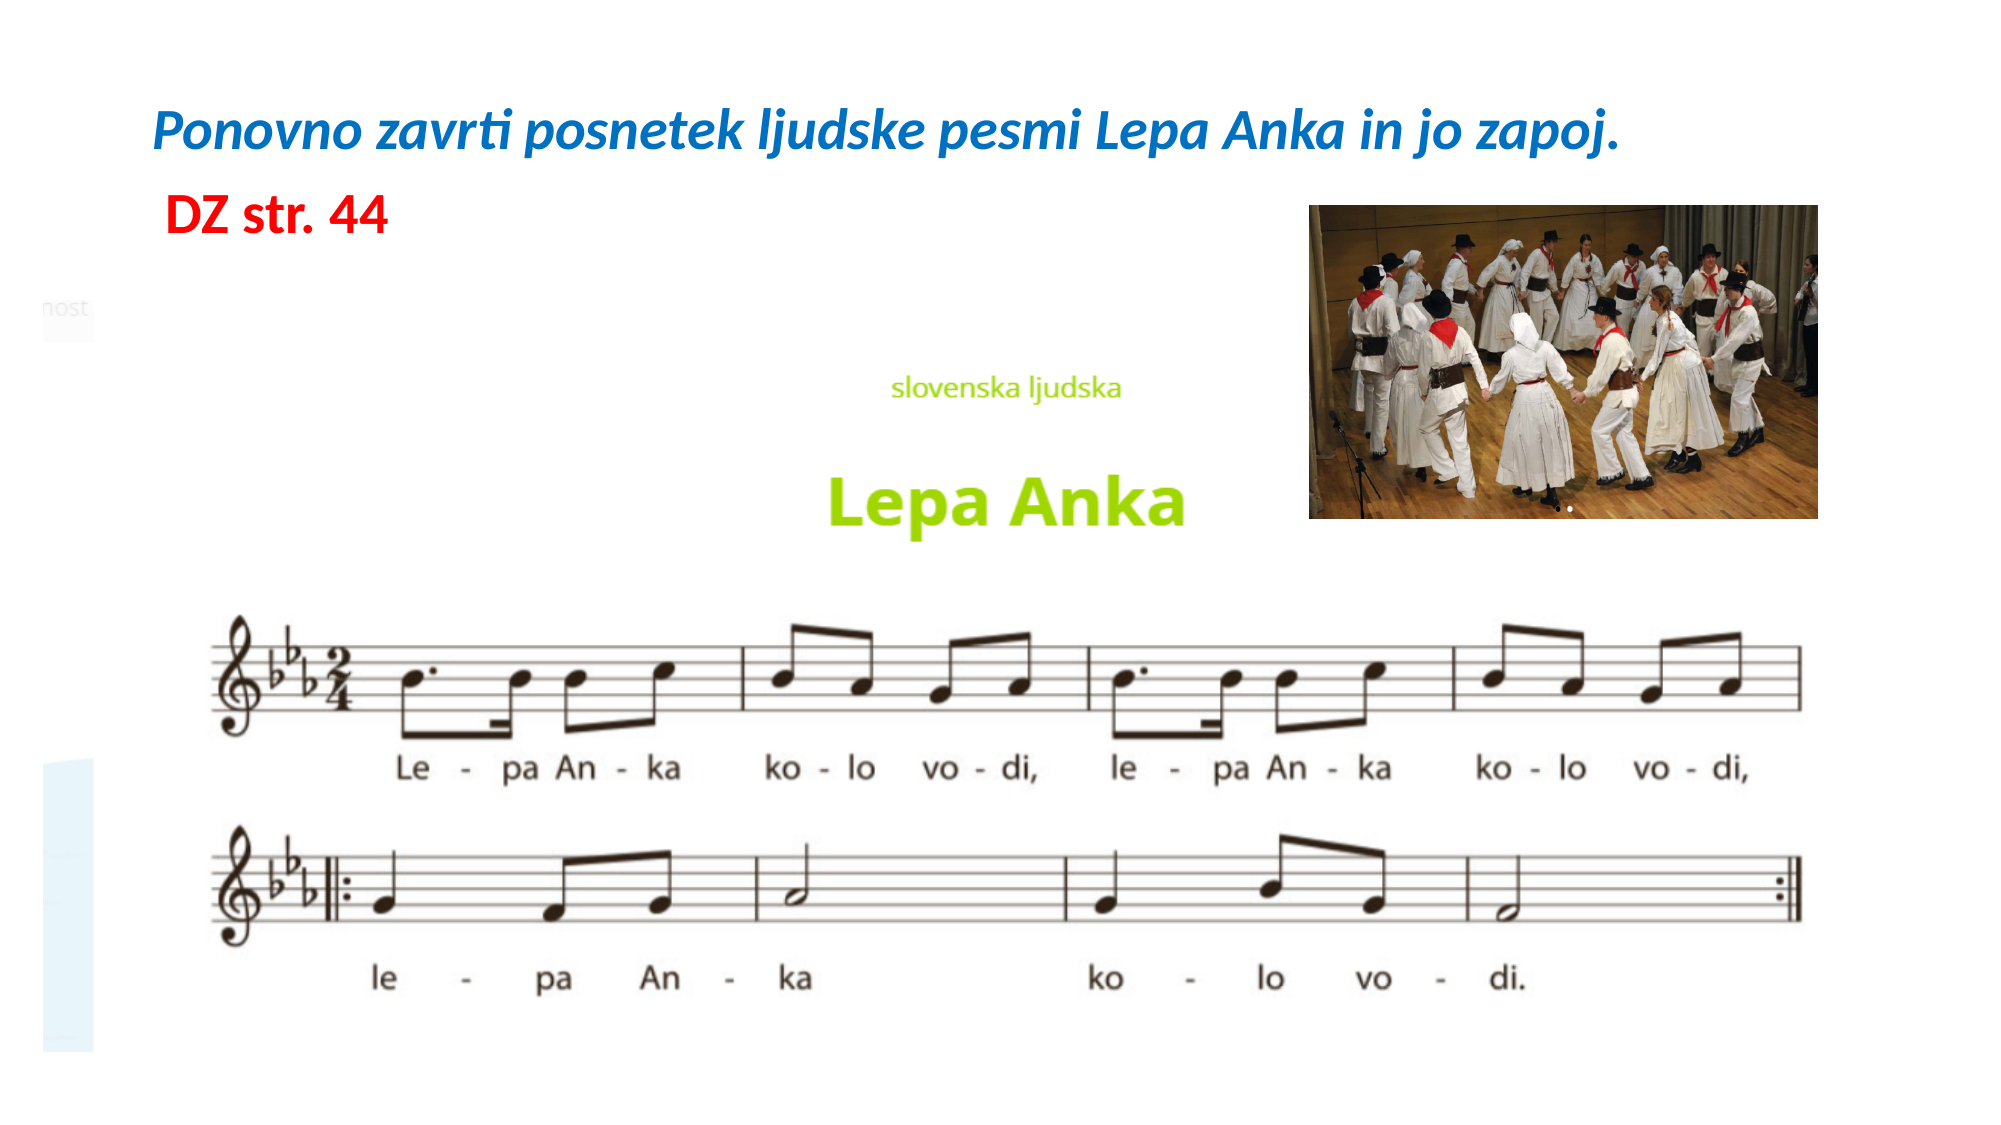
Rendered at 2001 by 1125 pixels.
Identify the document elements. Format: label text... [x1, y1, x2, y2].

picture [43, 205, 1863, 1052]
list Ponovno zavrti posnetek ljudske pesmi Lepa Anka in jo zapoj. DZ str. 44 [137, 91, 1863, 300]
